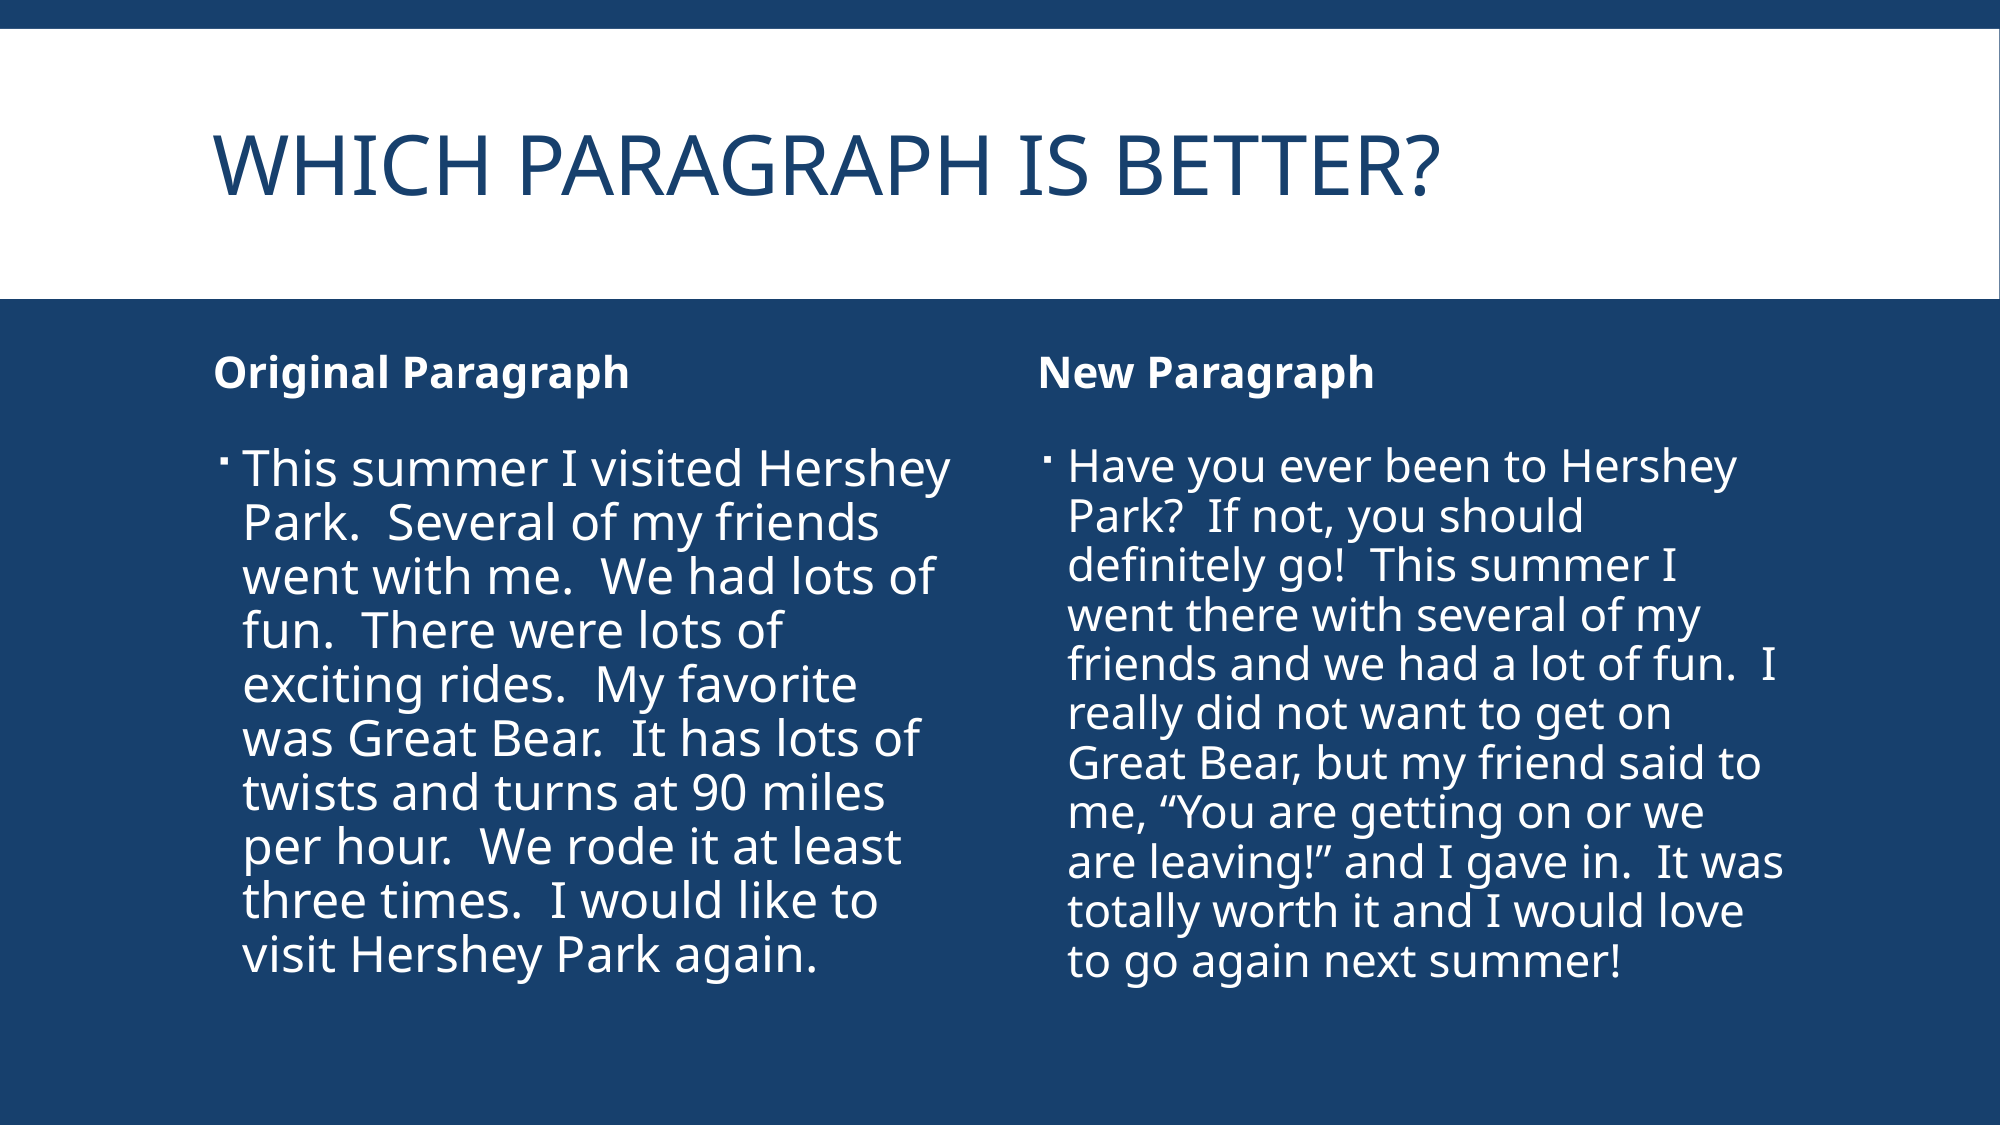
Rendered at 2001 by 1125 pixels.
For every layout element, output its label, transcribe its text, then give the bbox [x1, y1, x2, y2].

list New Paragraph [1022, 313, 1803, 435]
list This summer I visited Hershey Park. Several of my friends went with me. We had lots of fun. There were lots of exciting rides. My favorite was Great Bear. It has lots of twists and turns at 90 miles per hour. We rode it at least three times. I would like to visit Hershey Park again. [198, 435, 978, 1021]
list Original Paragraph [198, 313, 978, 435]
title Which paragraph is better? [197, 46, 1803, 295]
list Have you ever been to Hershey Park? If not, you should definitely go! This summer I went there with several of my friends and we had a lot of fun. I really did not want to get on Great Bear, but my friend said to me, “You are getting on or we are leaving!” and I gave in. It was totally worth it and I would love to go again next summer! [1022, 435, 1803, 1061]
